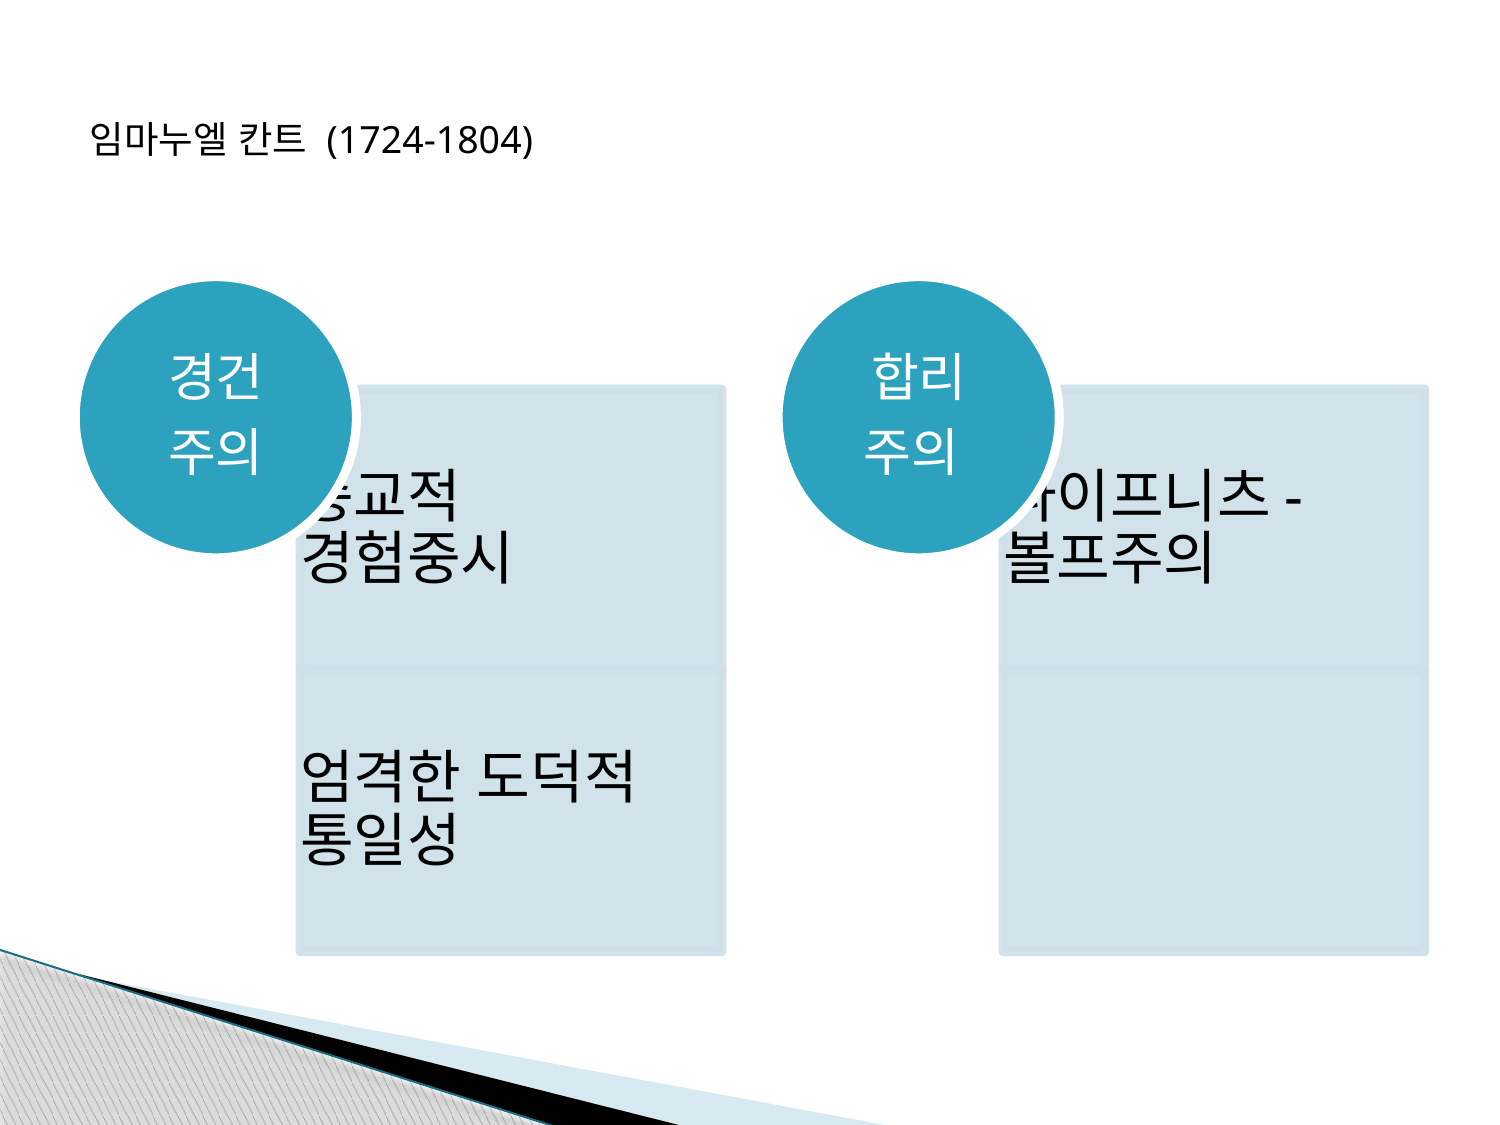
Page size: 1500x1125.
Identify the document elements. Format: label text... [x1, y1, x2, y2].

title 임마누엘 칸트 (1724-1804) [75, 45, 1425, 233]
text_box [74, 242, 1426, 986]
